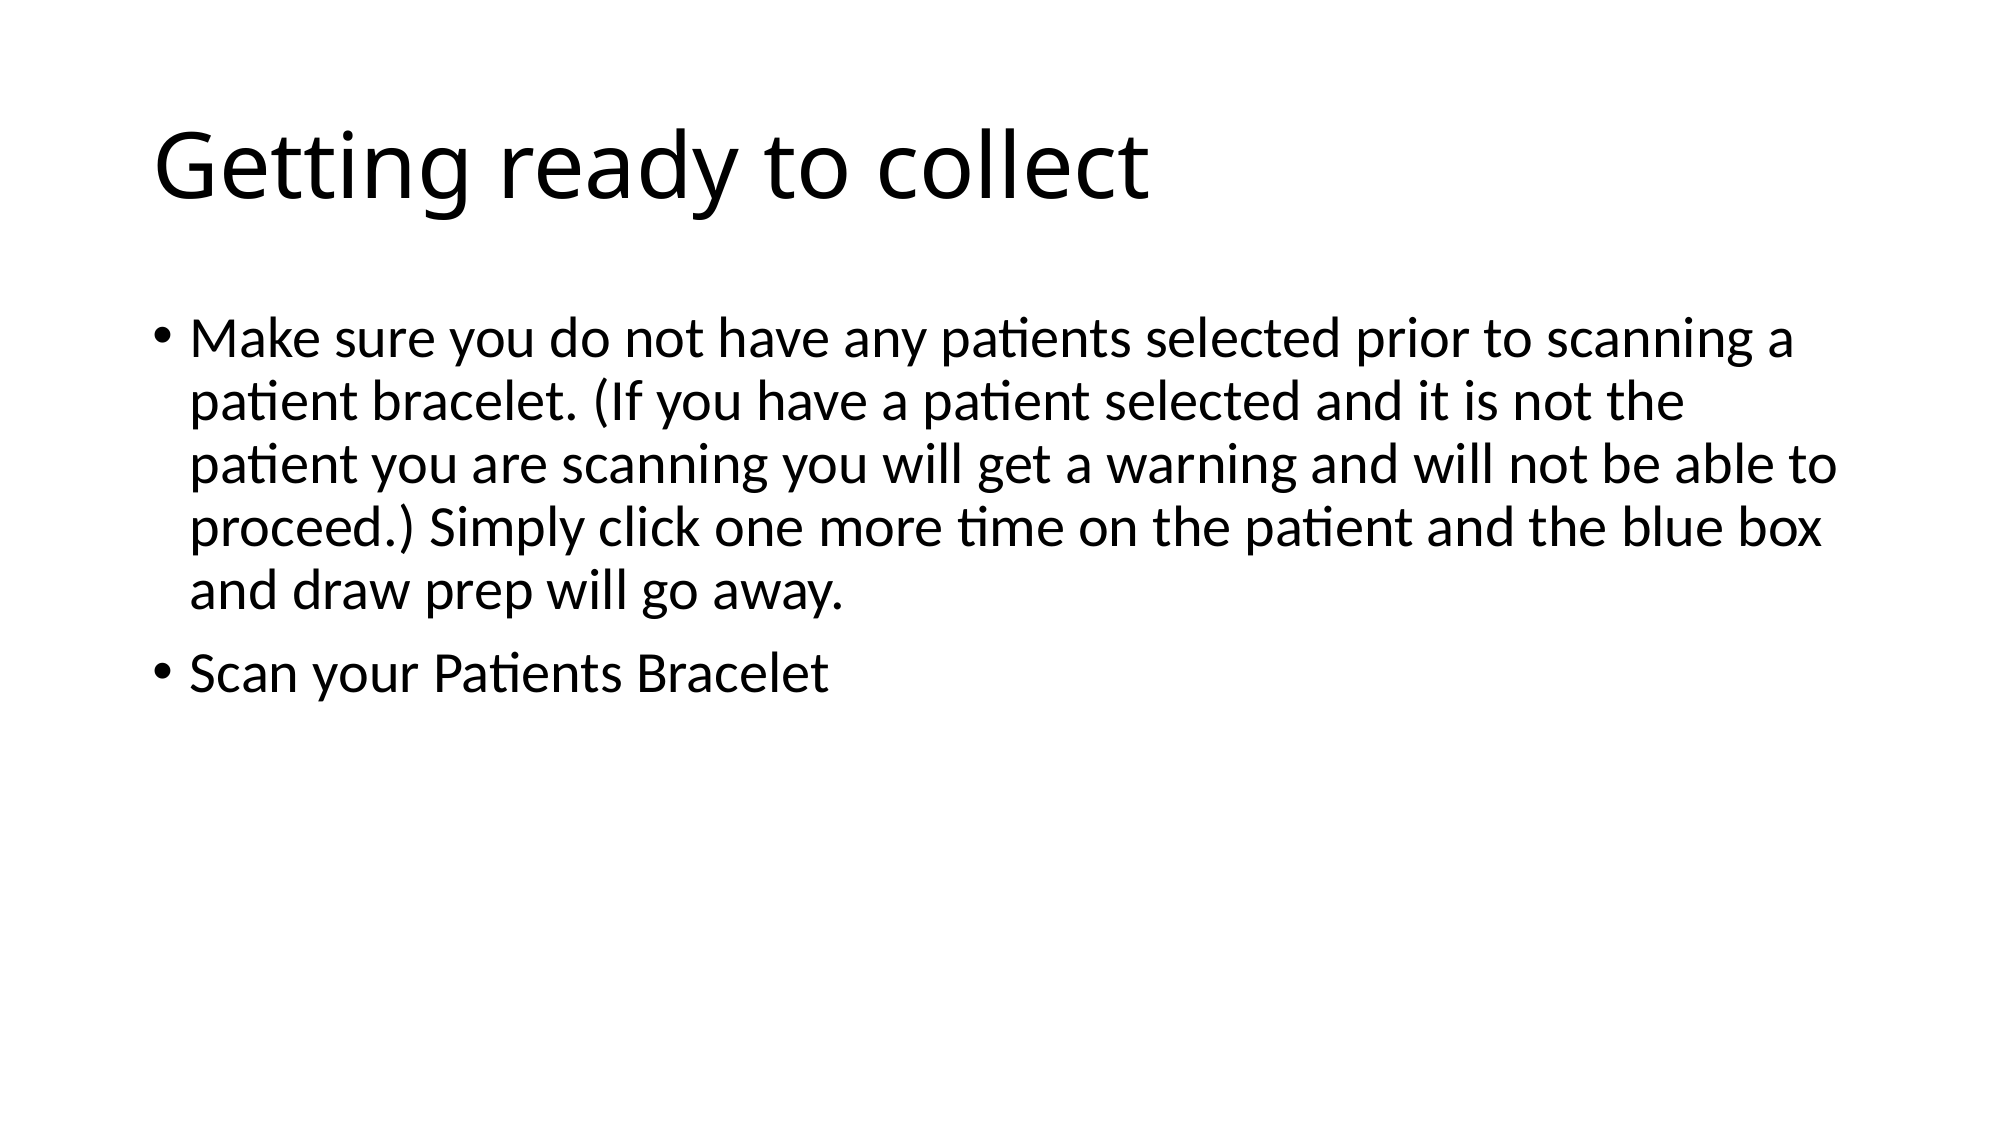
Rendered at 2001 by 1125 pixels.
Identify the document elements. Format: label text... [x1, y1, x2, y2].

title Getting ready to collect [137, 59, 1863, 278]
list Make sure you do not have any patients selected prior to scanning a patient bracelet. (If you have a patient selected and it is not the patient you are scanning you will get a warning and will not be able to proceed.) Simply click one more time on the patient and the blue box and draw prep will go away. Scan your Patients Bracelet [137, 299, 1863, 1014]
